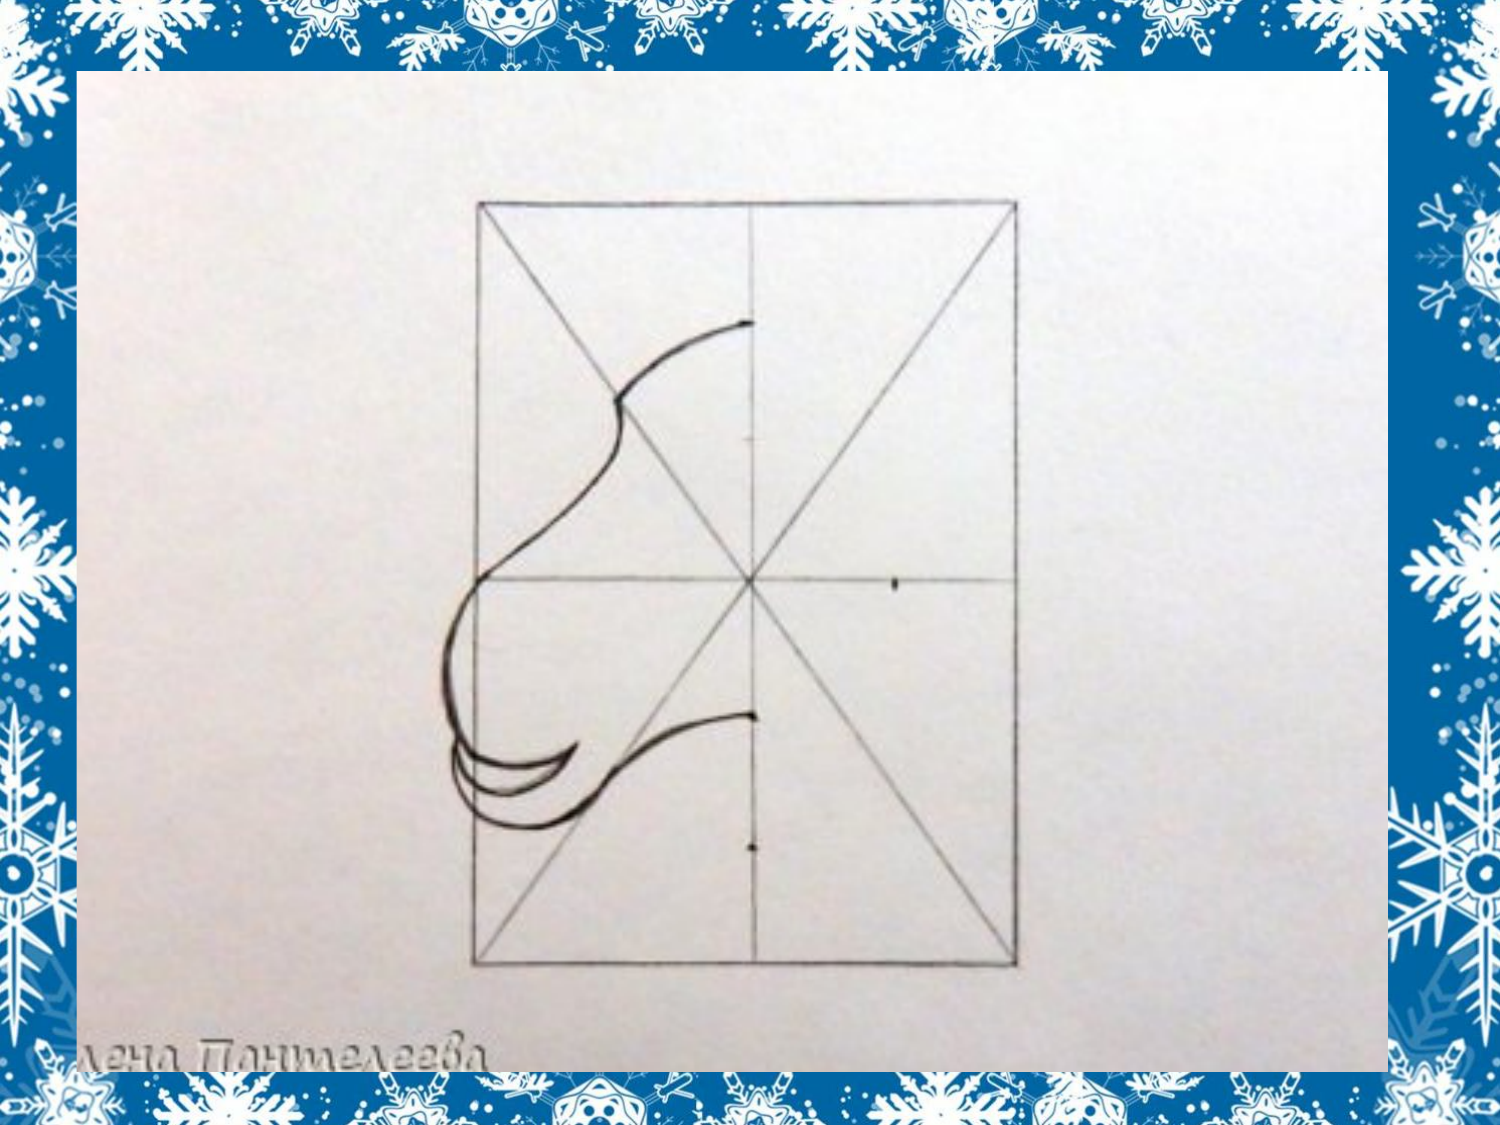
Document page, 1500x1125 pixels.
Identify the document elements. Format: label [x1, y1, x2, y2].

list [76, 54, 1389, 1072]
picture [0, 0, 1500, 1125]
